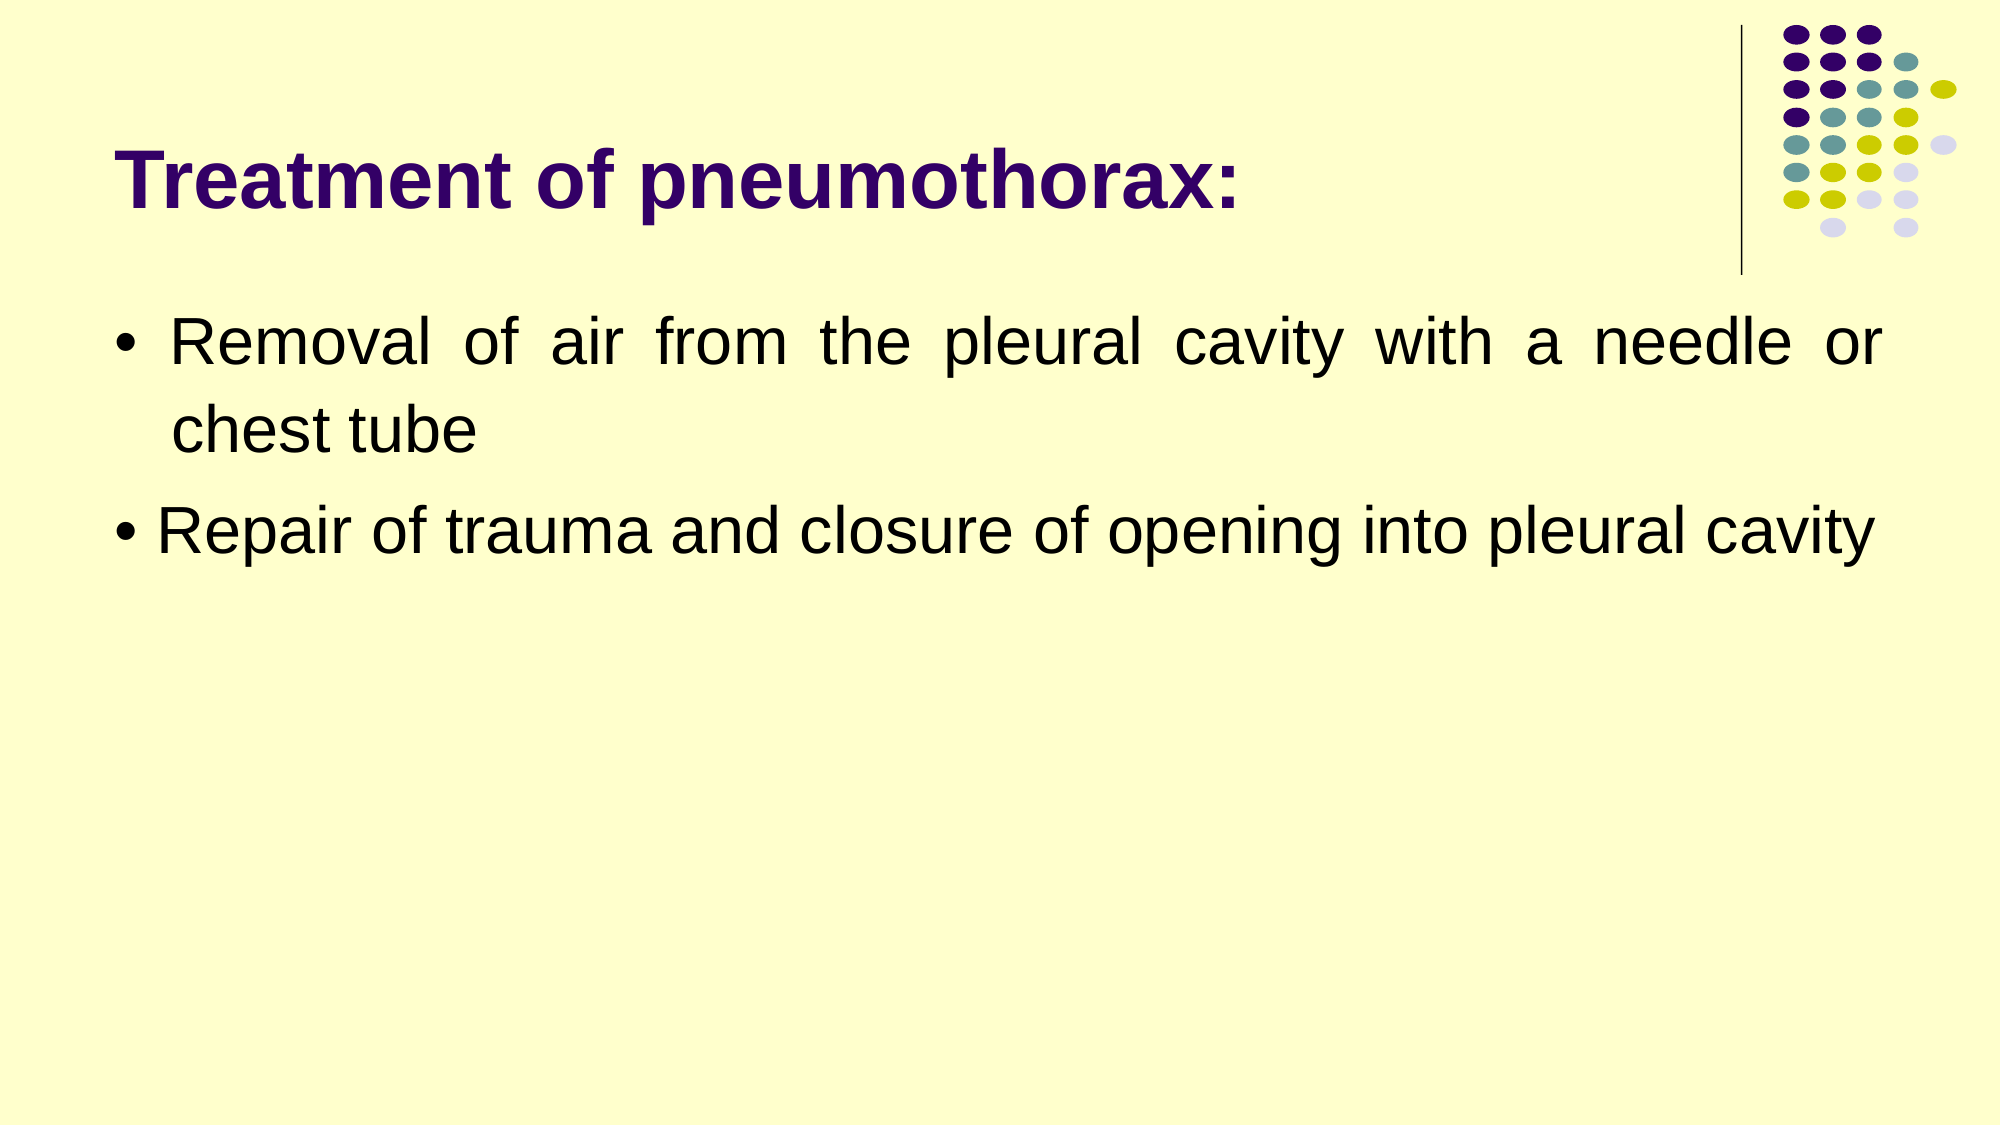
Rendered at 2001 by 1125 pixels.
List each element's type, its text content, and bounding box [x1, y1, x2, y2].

title Treatment of pneumothorax: [99, 20, 1750, 233]
list • Removal of air from the pleural cavity with a needle or chest tube • Repair of trauma and closure of opening into pleural cavity [99, 282, 1900, 1006]
